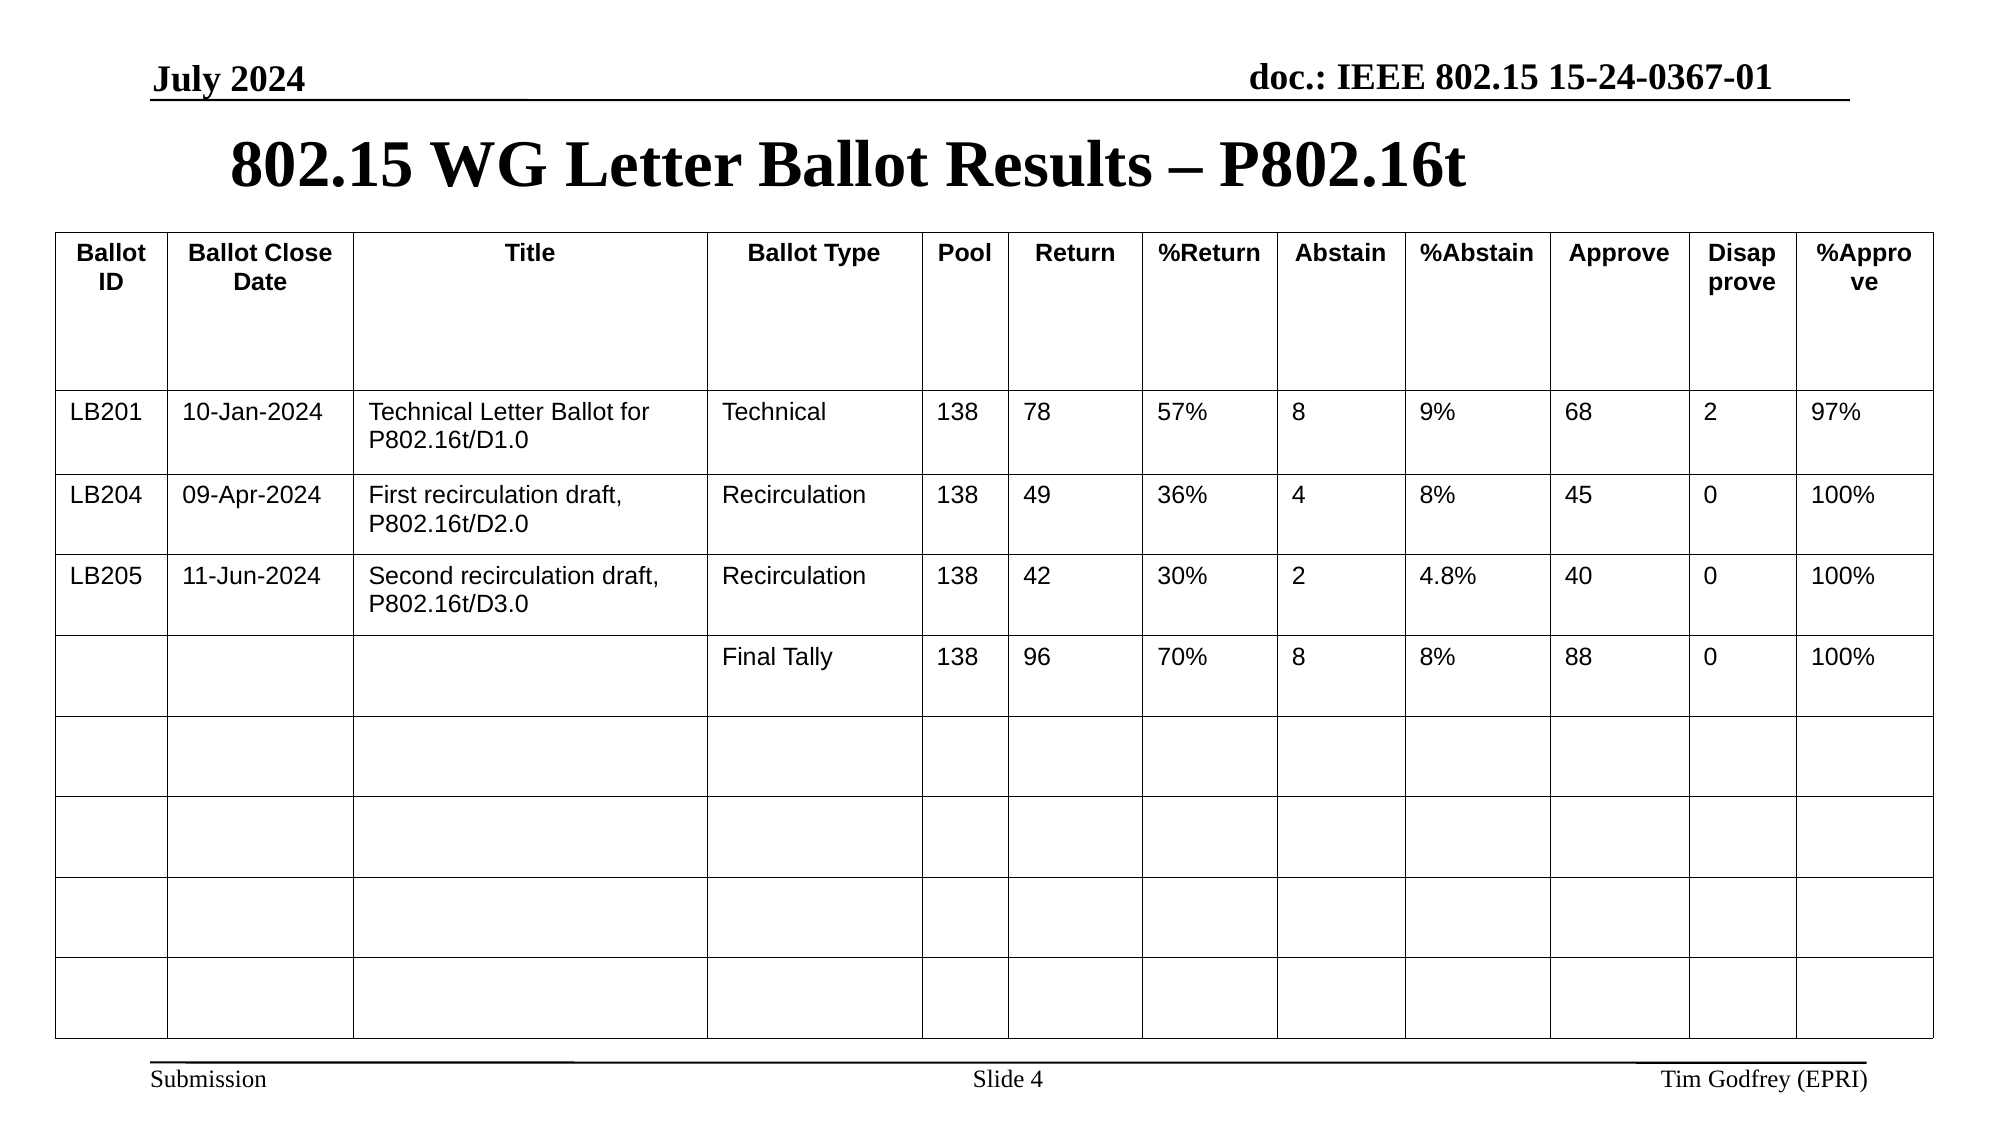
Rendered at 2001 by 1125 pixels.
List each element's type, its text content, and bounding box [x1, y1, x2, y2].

table_cell [354, 636, 707, 716]
text_box 802.15 WG Letter Ballot Results – P802.16t [0, 112, 1700, 208]
table_cell [1009, 797, 1142, 877]
table_cell 97% [1797, 391, 1933, 474]
table_cell 4 [1278, 475, 1405, 554]
table_cell 40 [1551, 555, 1689, 635]
table_cell 45 [1551, 475, 1689, 554]
table_cell Technical [708, 391, 922, 474]
table_cell 138 [923, 391, 1008, 474]
table_cell 10-Jan-2024 [168, 391, 353, 474]
table_cell 70% [1143, 636, 1277, 716]
table_header %Abstain [1406, 233, 1550, 390]
table_cell [923, 878, 1008, 957]
table_cell [1690, 958, 1796, 1038]
text_box Tim Godfrey (EPRI) [1171, 1062, 1869, 1092]
table_cell Recirculation [708, 555, 922, 635]
table_cell [1009, 878, 1142, 957]
table_cell [354, 878, 707, 957]
table_cell 9% [1406, 391, 1550, 474]
table_cell 138 [923, 636, 1008, 716]
table_cell 8 [1278, 391, 1405, 474]
table_cell 0 [1690, 555, 1796, 635]
table_cell [168, 636, 353, 716]
table_cell [56, 636, 167, 716]
table_header %Approve [1797, 233, 1933, 390]
table_cell LB201 [56, 391, 167, 474]
table_cell [1406, 878, 1550, 957]
table_cell [1551, 878, 1689, 957]
table_header Pool [923, 233, 1008, 390]
table_header %Return [1143, 233, 1277, 390]
table_cell 11-Jun-2024 [168, 555, 353, 635]
table_cell [1797, 797, 1933, 877]
table_cell [708, 878, 922, 957]
table_cell [923, 797, 1008, 877]
table_cell 30% [1143, 555, 1277, 635]
table_cell [1797, 717, 1933, 796]
table_cell Recirculation [708, 475, 922, 554]
table_cell 96 [1009, 636, 1142, 716]
table_cell [708, 958, 922, 1038]
table_cell LB204 [56, 475, 167, 554]
table_header Title [354, 233, 707, 390]
table_cell [1278, 797, 1405, 877]
table_cell 09-Apr-2024 [168, 475, 353, 554]
table_cell 2 [1690, 391, 1796, 474]
table_cell [1797, 958, 1933, 1038]
table_cell [1797, 878, 1933, 957]
table_header Abstain [1278, 233, 1405, 390]
table_cell First recirculation draft, P802.16t/D2.0 [354, 475, 707, 554]
table_header Return [1009, 233, 1142, 390]
table_cell 100% [1797, 555, 1933, 635]
table_cell [1143, 717, 1277, 796]
table_cell [1690, 797, 1796, 877]
table_cell [168, 797, 353, 877]
table_cell [1406, 797, 1550, 877]
table_cell [1278, 958, 1405, 1038]
table_cell [168, 717, 353, 796]
table_header Approve [1551, 233, 1689, 390]
table_cell 138 [923, 555, 1008, 635]
table_cell [1406, 717, 1550, 796]
table_cell [1009, 717, 1142, 796]
table_cell [1143, 878, 1277, 957]
table_cell 0 [1690, 475, 1796, 554]
table_cell [168, 958, 353, 1038]
table_cell [1551, 797, 1689, 877]
table_cell 36% [1143, 475, 1277, 554]
table_cell [56, 878, 167, 957]
table_cell [708, 717, 922, 796]
table_cell [354, 958, 707, 1038]
table_cell [56, 797, 167, 877]
table_cell [1278, 878, 1405, 957]
table_header Disapprove [1690, 233, 1796, 390]
table_cell 138 [923, 475, 1008, 554]
table_cell 100% [1797, 636, 1933, 716]
table_cell 88 [1551, 636, 1689, 716]
table_cell 8% [1406, 475, 1550, 554]
table_cell [1143, 797, 1277, 877]
table_cell Final Tally [708, 636, 922, 716]
table_cell [354, 717, 707, 796]
table_cell 49 [1009, 475, 1142, 554]
table_cell [923, 958, 1008, 1038]
table_cell 100% [1797, 475, 1933, 554]
table_cell [1690, 717, 1796, 796]
table_cell [56, 958, 167, 1038]
table_cell Technical Letter Ballot for P802.16t/D1.0 [354, 391, 707, 474]
table_cell [1551, 717, 1689, 796]
table_cell [168, 878, 353, 957]
text_box Slide 4 [950, 1062, 1066, 1122]
table_cell [708, 797, 922, 877]
table_cell 57% [1143, 391, 1277, 474]
table_header Ballot Close Date [168, 233, 353, 390]
table_cell 0 [1690, 636, 1796, 716]
table_cell 42 [1009, 555, 1142, 635]
table_cell 2 [1278, 555, 1405, 635]
table_cell [354, 797, 707, 877]
table_cell 4.8% [1406, 555, 1550, 635]
table_cell 8 [1278, 636, 1405, 716]
table_cell [1551, 958, 1689, 1038]
table_cell [923, 717, 1008, 796]
table_cell [1406, 958, 1550, 1038]
table_cell [1278, 717, 1405, 796]
table_cell Second recirculation draft, P802.16t/D3.0 [354, 555, 707, 635]
table_cell LB205 [56, 555, 167, 635]
table_cell [1690, 878, 1796, 957]
table_header Ballot ID [56, 233, 167, 390]
table_cell [1143, 958, 1277, 1038]
table_cell [1009, 958, 1142, 1038]
table_cell 78 [1009, 391, 1142, 474]
table_header Ballot Type [708, 233, 922, 390]
table_cell 68 [1551, 391, 1689, 474]
table_cell [56, 717, 167, 796]
table_cell 8% [1406, 636, 1550, 716]
text_box July 2024 [152, 54, 563, 99]
